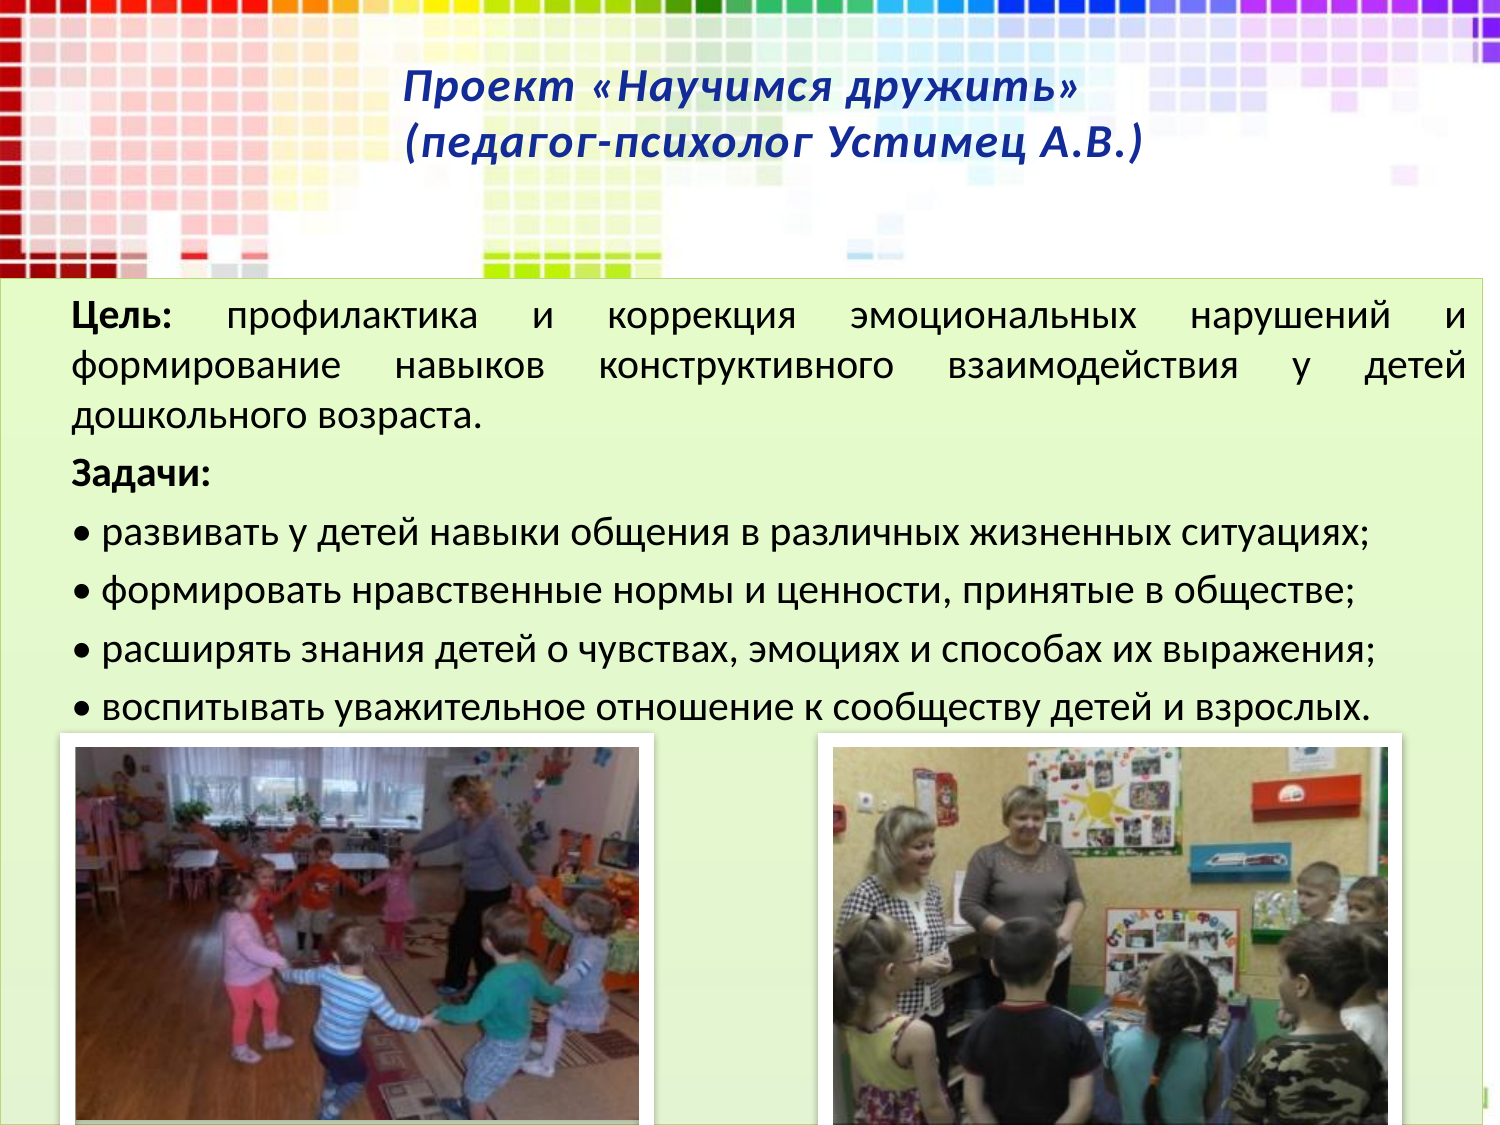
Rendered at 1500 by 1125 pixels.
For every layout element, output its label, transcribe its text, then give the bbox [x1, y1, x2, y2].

list Цель: профилактика и коррекция эмоциональных нарушений и формирование навыков конструктивного взаимодействия у детей дошкольного возраста. Задачи: • развивать у детей навыки общения в различных жизненных ситуациях; • формировать нравственные нормы и ценности, принятые в обществе; • расширять знания детей о чувствах, эмоциях и способах их выражения; • воспитывать уважительное отношение к сообществу детей и взрослых. [0, 278, 1483, 1125]
picture [832, 746, 1389, 1125]
picture [0, 0, 1500, 1125]
title Проект «Научимся дружить» (педагог-психолог Устимец А.В.) [75, 45, 1425, 233]
picture [74, 746, 640, 1125]
